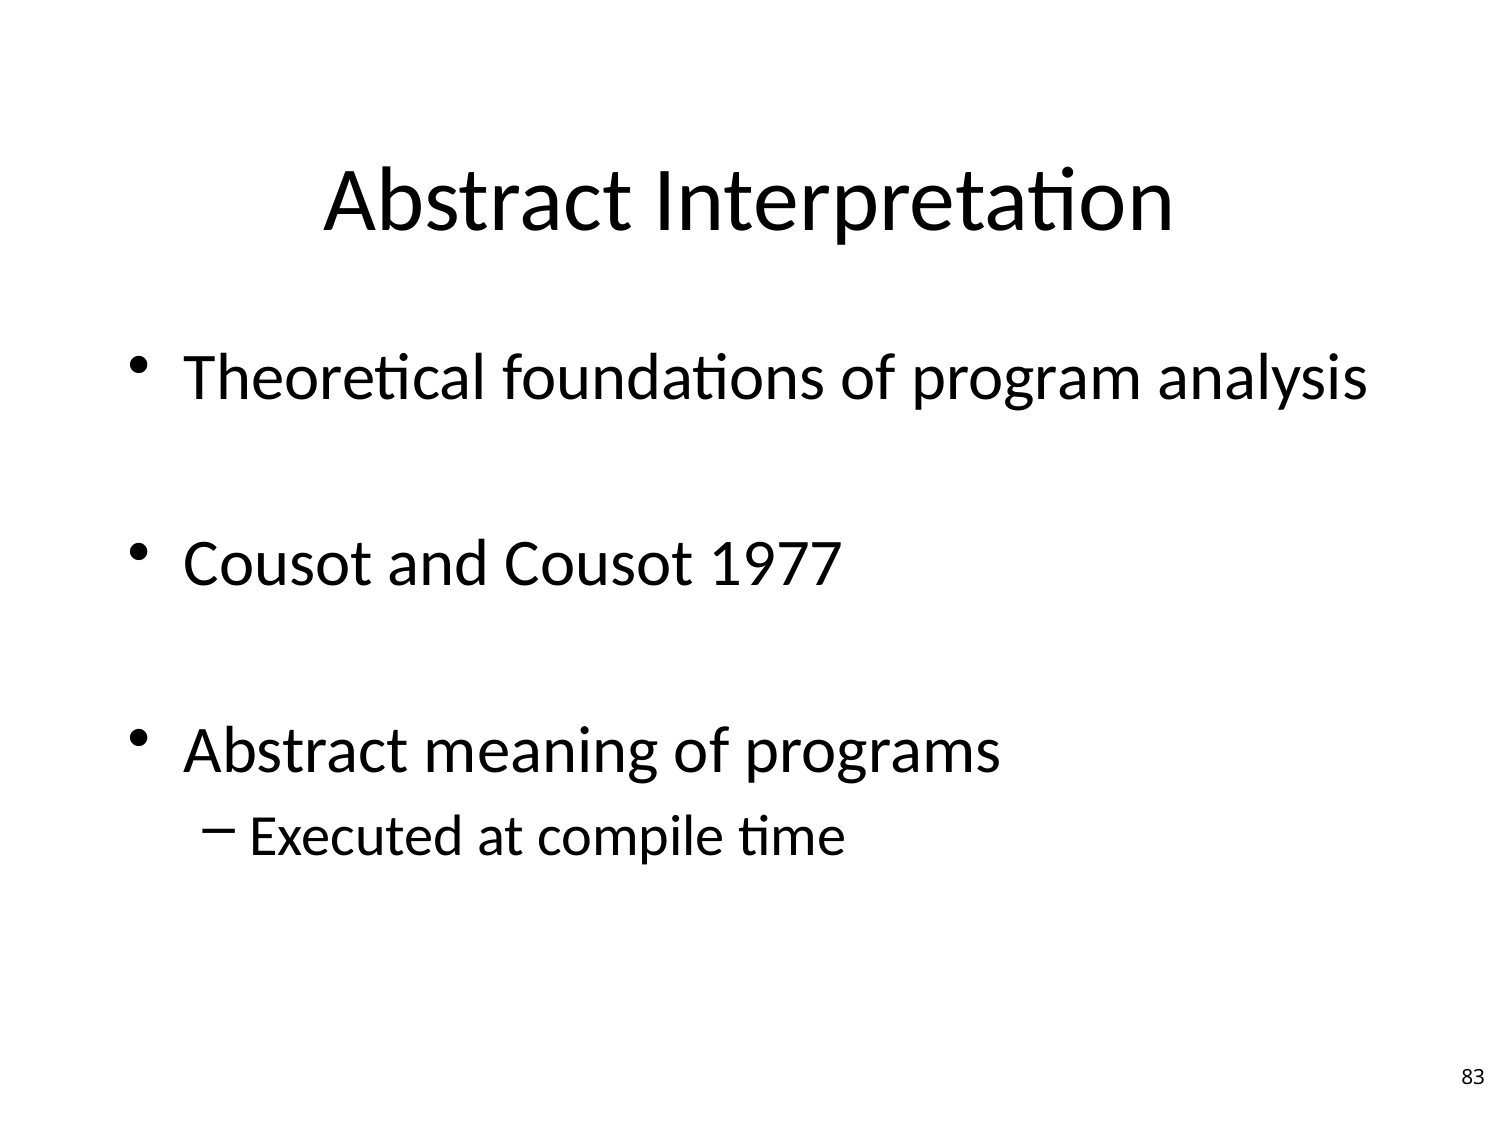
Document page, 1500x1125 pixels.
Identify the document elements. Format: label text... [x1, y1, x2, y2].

title Abstract Interpretation [112, 99, 1388, 288]
slide_number 83 [1187, 1055, 1500, 1102]
list Theoretical foundations of program analysis Cousot and Cousot 1977 Abstract meaning of programs Executed at compile time [112, 324, 1388, 1000]
